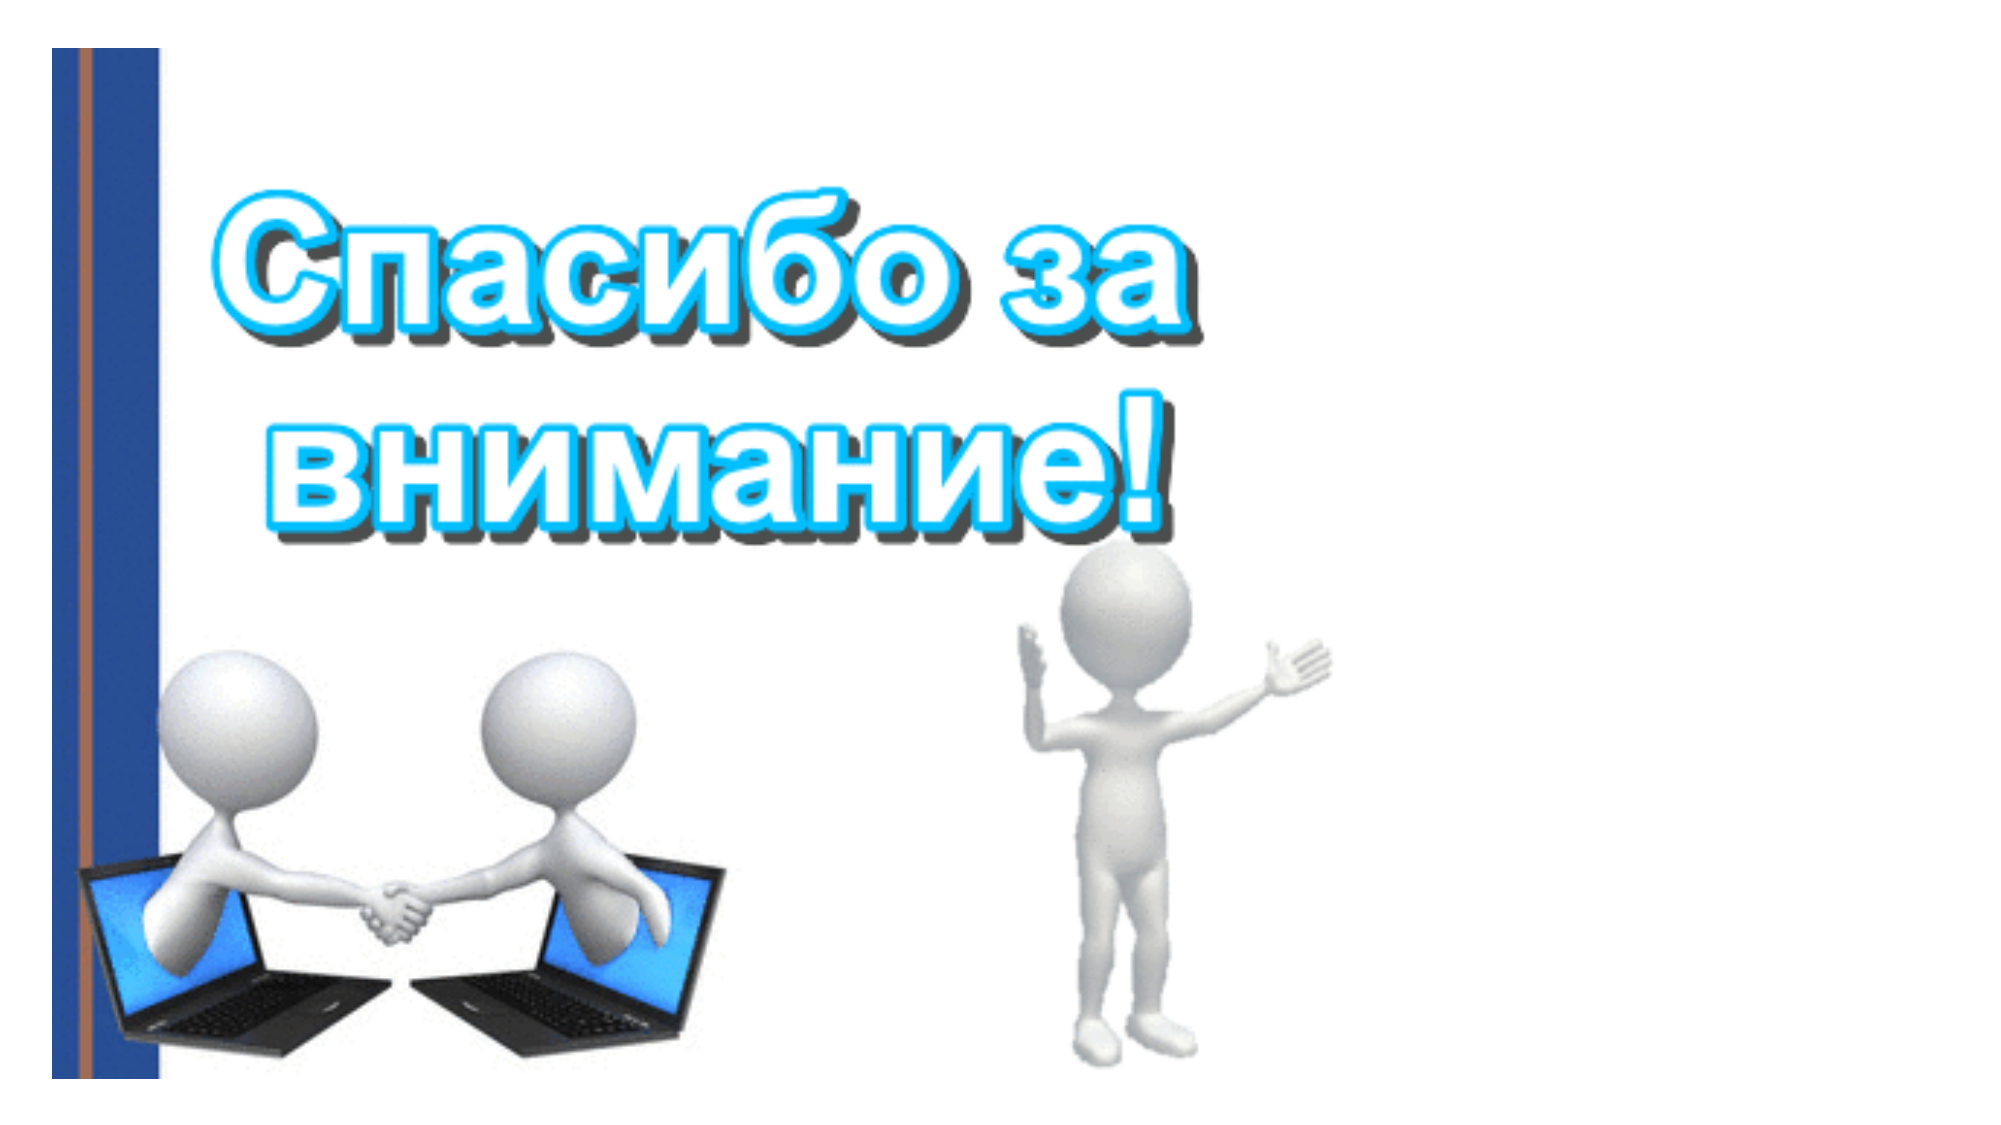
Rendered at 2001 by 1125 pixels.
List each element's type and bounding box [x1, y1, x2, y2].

picture [52, 48, 1423, 1079]
